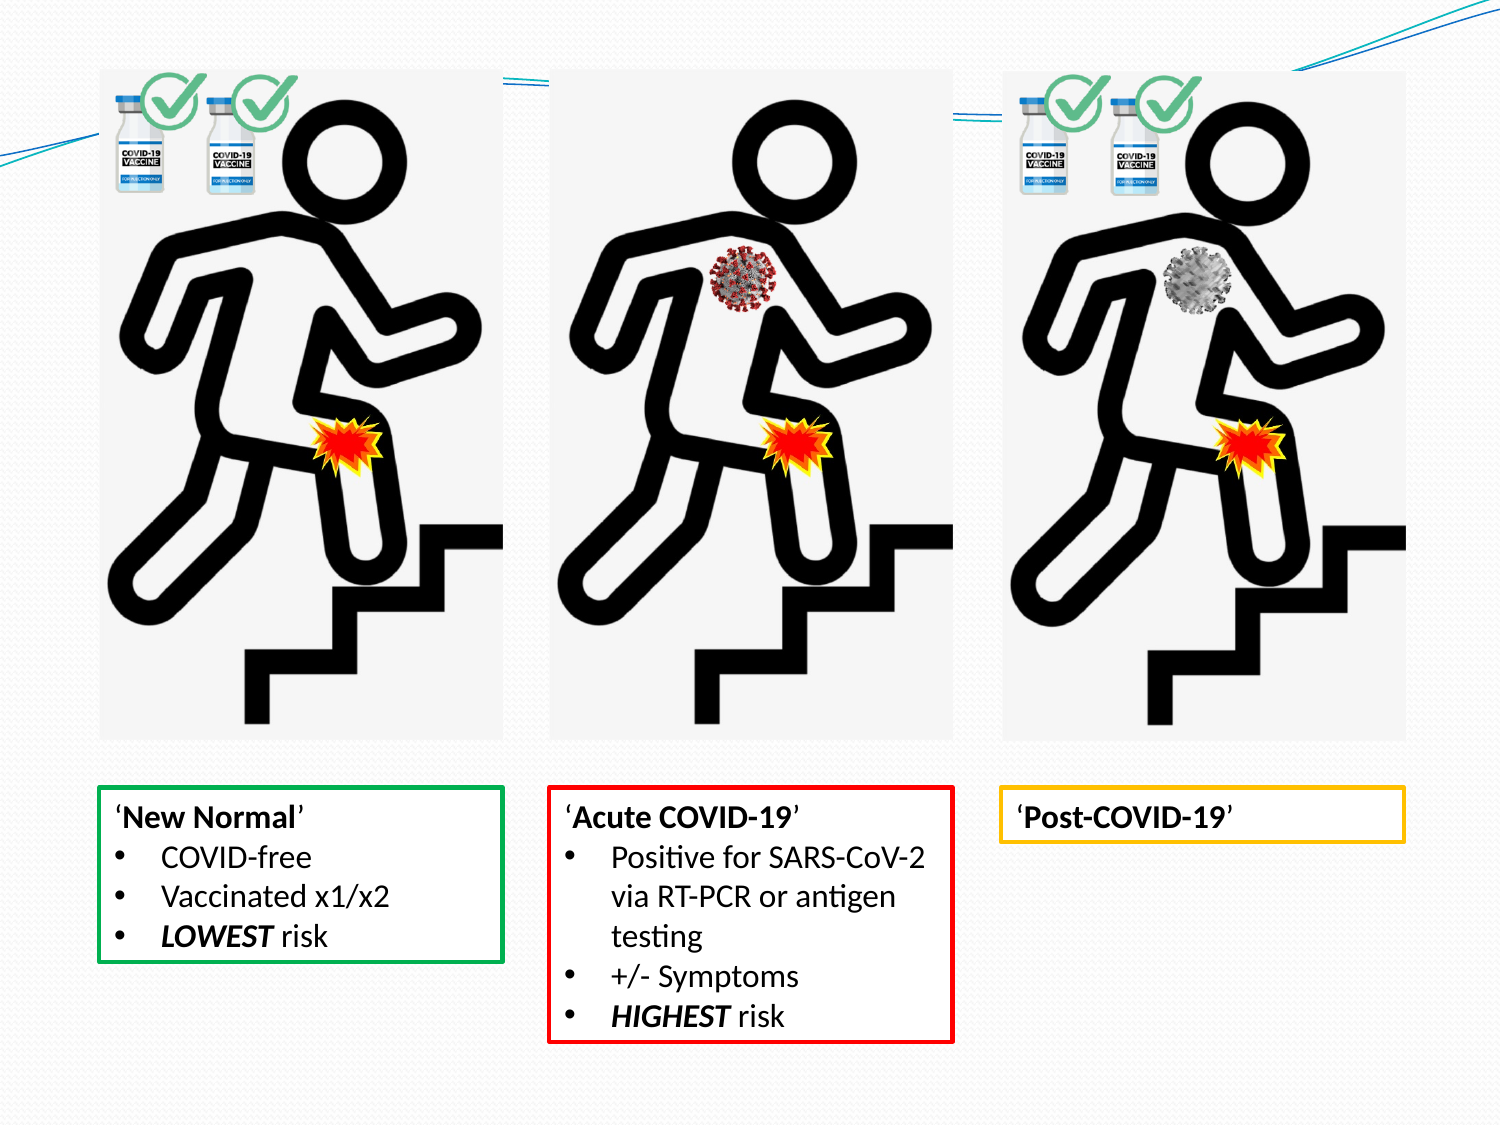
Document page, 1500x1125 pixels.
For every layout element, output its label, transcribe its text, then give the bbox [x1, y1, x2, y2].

text_box ‘Post-COVID-19’ [999, 785, 1406, 844]
picture [1000, 70, 1407, 741]
picture [549, 69, 953, 740]
picture [96, 69, 503, 740]
text_box ‘New Normal’ COVID-free Vaccinated x1/x2 LOWEST risk [97, 785, 505, 964]
text_box ‘Acute COVID-19’ Positive for SARS-CoV-2 via RT-PCR or antigen testing +/- Symptoms HIGHEST risk [547, 785, 955, 1044]
